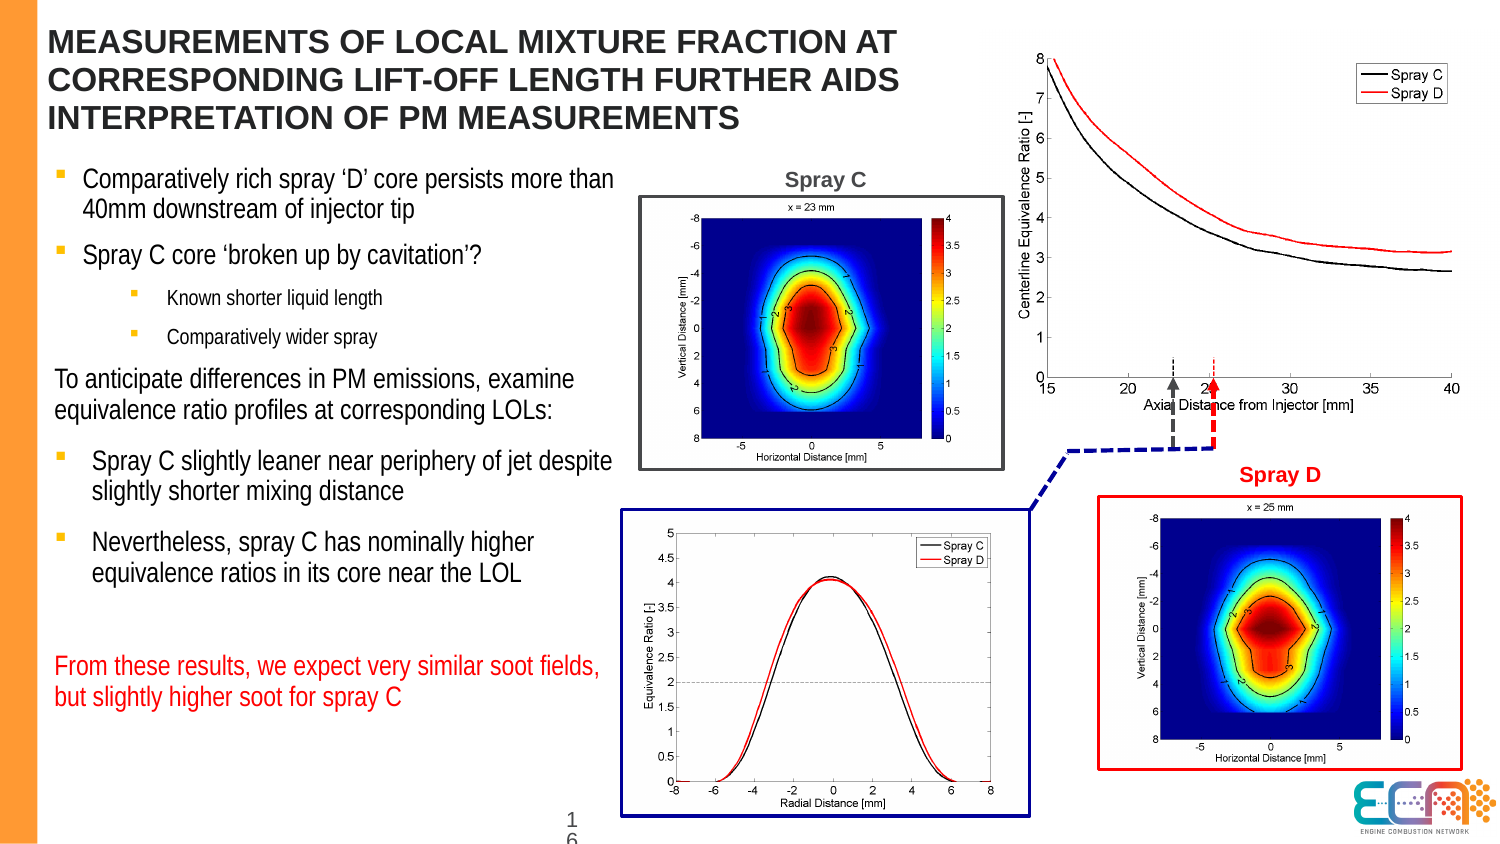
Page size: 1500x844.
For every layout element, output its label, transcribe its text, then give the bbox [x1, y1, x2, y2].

title Measurements of Local Mixture Fraction at Corresponding Lift-Off Length Further Aids Interpretation of PM Measurements [47, 11, 1056, 138]
picture [641, 28, 1500, 469]
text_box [1030, 453, 1068, 511]
text_box Spray D [1190, 453, 1370, 495]
picture [623, 510, 1029, 815]
picture [1100, 498, 1461, 769]
text_box Spray C [736, 158, 916, 195]
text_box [1066, 448, 1214, 452]
picture [1354, 778, 1497, 837]
text_box Comparatively rich spray ‘D’ core persists more than 40mm downstream of injector tip Spray C core ‘broken up by cavitation’? Known shorter liquid length Comparatively wider spray To anticipate differences in PM emissions, examine equivalence ratio profiles at corresponding LOLs: Spray C slightly leaner near periphery of jet despite slightly shorter mixing distance Nevertheless, spray C has nominally higher equivalence ratios in its core near the LOL From these results, we expect very similar soot fields, but slightly higher soot for spray C [39, 156, 649, 504]
